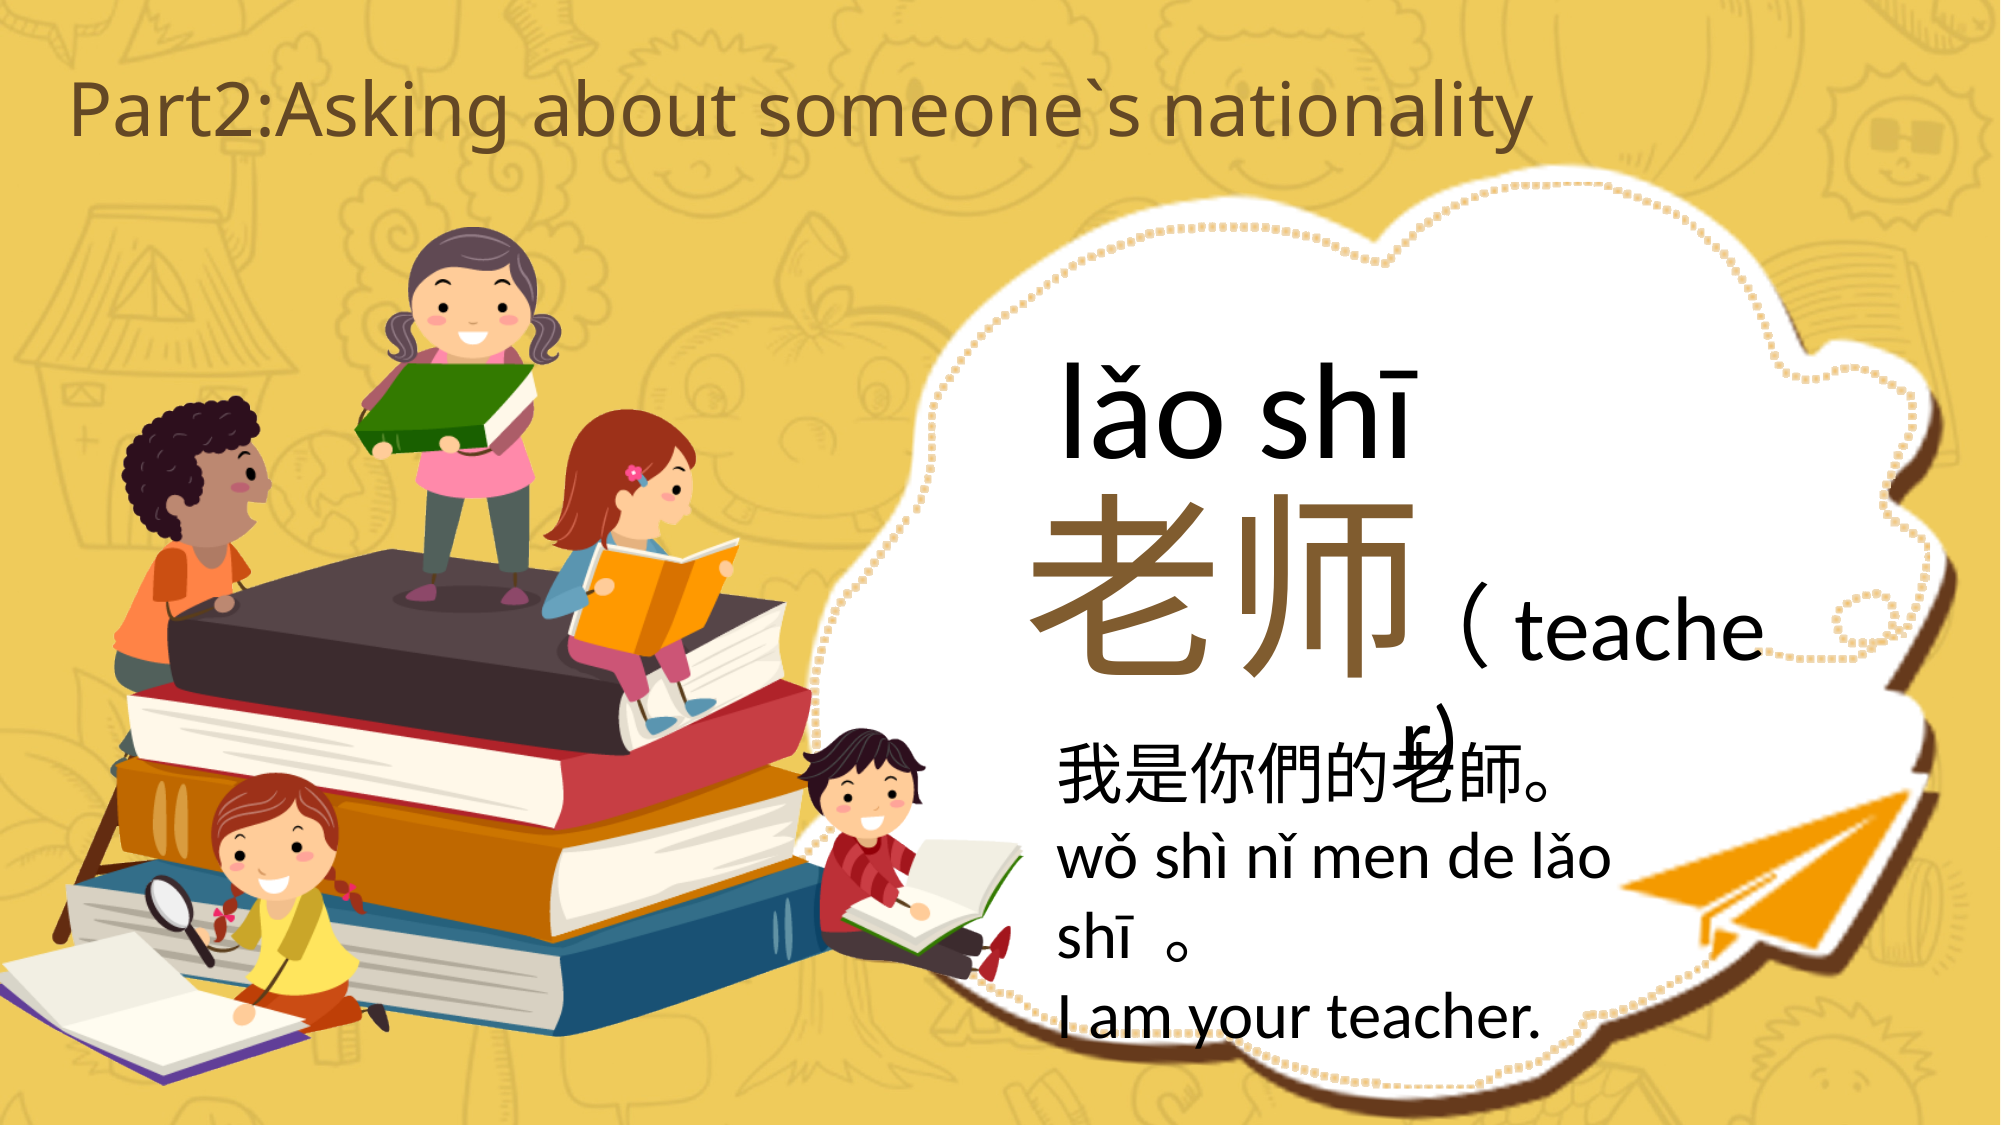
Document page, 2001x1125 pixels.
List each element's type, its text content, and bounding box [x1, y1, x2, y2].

picture [0, 0, 2001, 1125]
text_box Part2:Asking about someone`s nationality [52, 53, 1629, 159]
